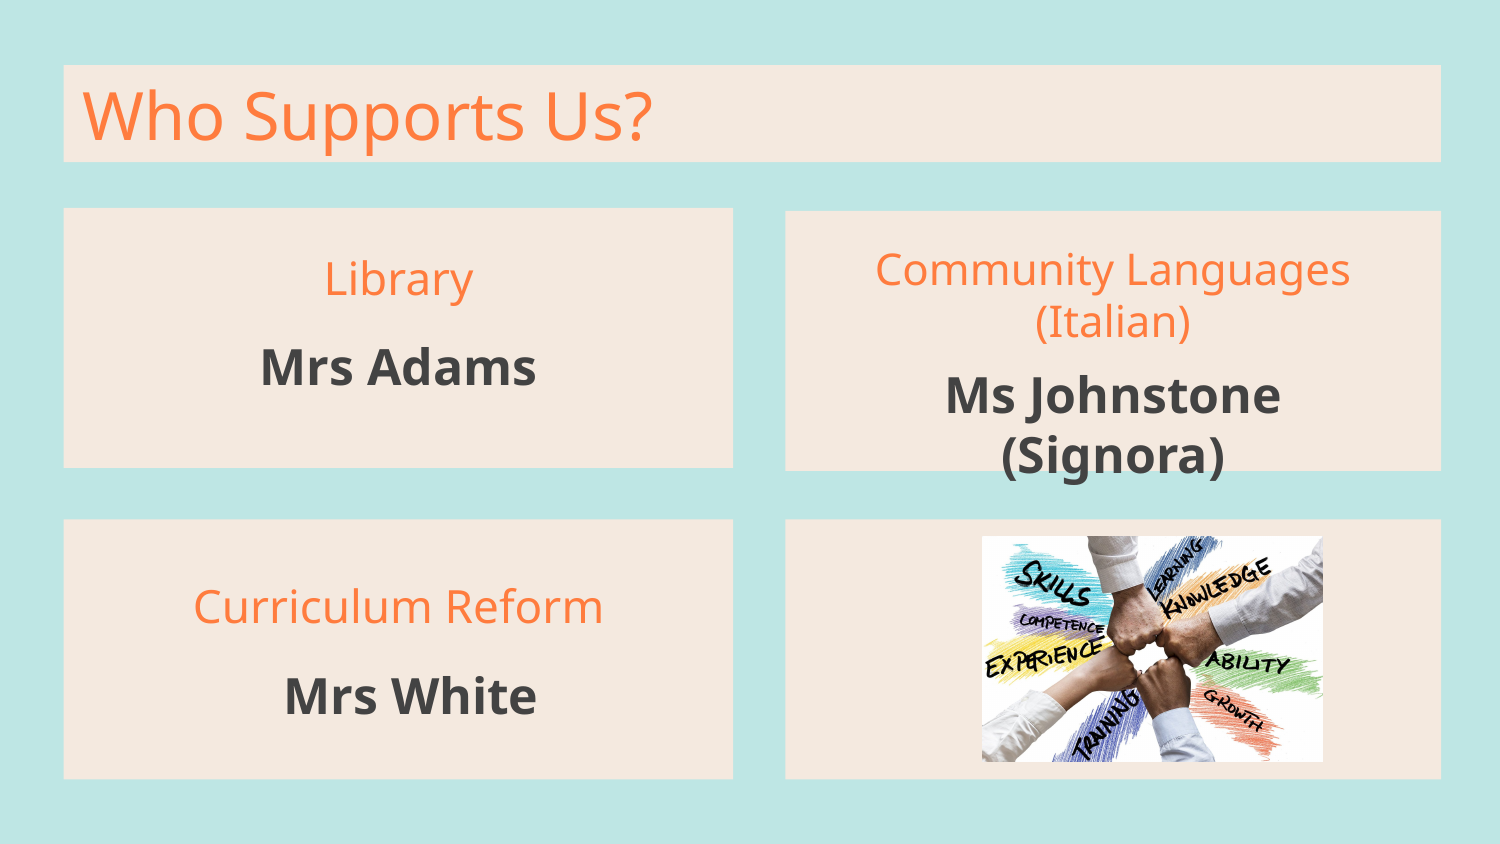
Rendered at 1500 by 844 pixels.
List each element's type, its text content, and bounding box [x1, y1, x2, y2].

subtitle Community Languages (Italian) [852, 267, 1375, 362]
subtitle Mrs White [137, 649, 660, 744]
subtitle Library [137, 226, 660, 321]
subtitle Curriculum Reform [137, 553, 660, 648]
subtitle Ms Johnstone (Signora) [852, 362, 1375, 443]
picture [982, 536, 1323, 763]
title Who Supports Us? [67, 65, 907, 163]
subtitle Mrs Adams [137, 321, 660, 414]
